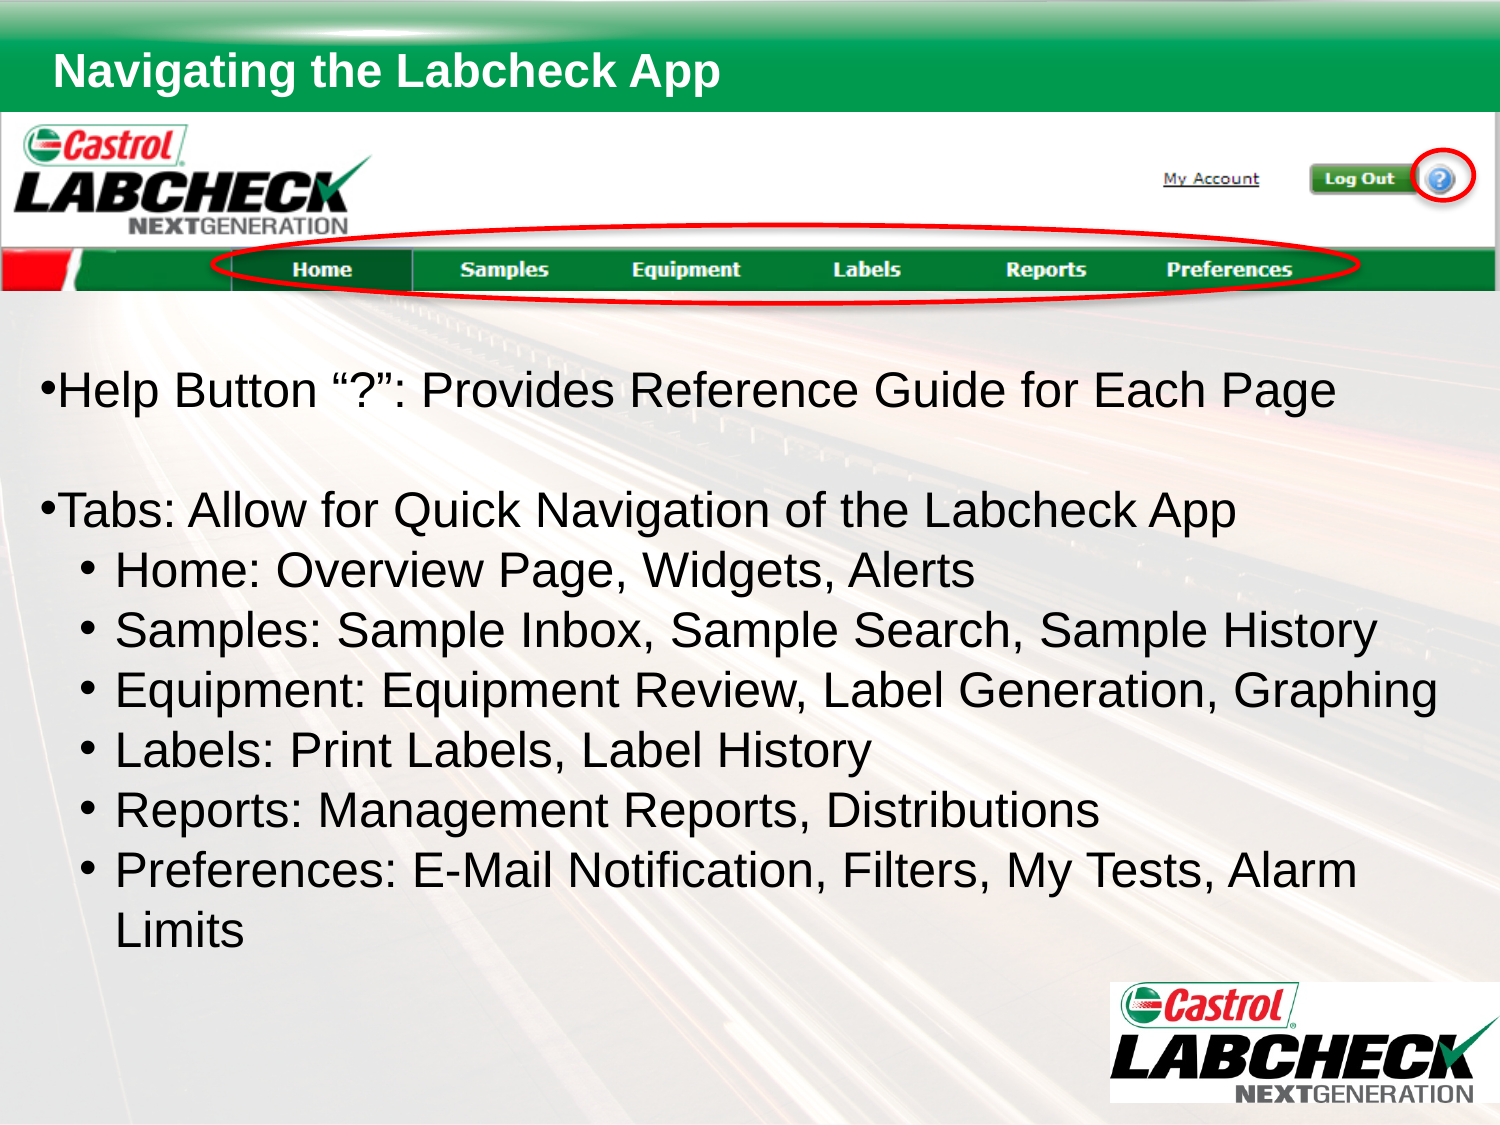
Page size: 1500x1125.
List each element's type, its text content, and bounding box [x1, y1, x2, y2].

text_box [502, 299, 1069, 305]
text_box Help Button “?”: Provides Reference Guide for Each Page Tabs: Allow for Quick Navigation of the Labcheck App Home: Overview Page, Widgets, Alerts Samples: Sample Inbox, Sample Search, Sample History Equipment: Equipment Review, Label Generation, Graphing Labels: Print Labels, Label History Reports: Management Reports, Distributions Preferences: E-Mail Notification, Filters, My Tests, Alarm Limits [24, 349, 1477, 965]
title Navigating the Labcheck App [37, 0, 1388, 110]
picture [0, 0, 1500, 1125]
